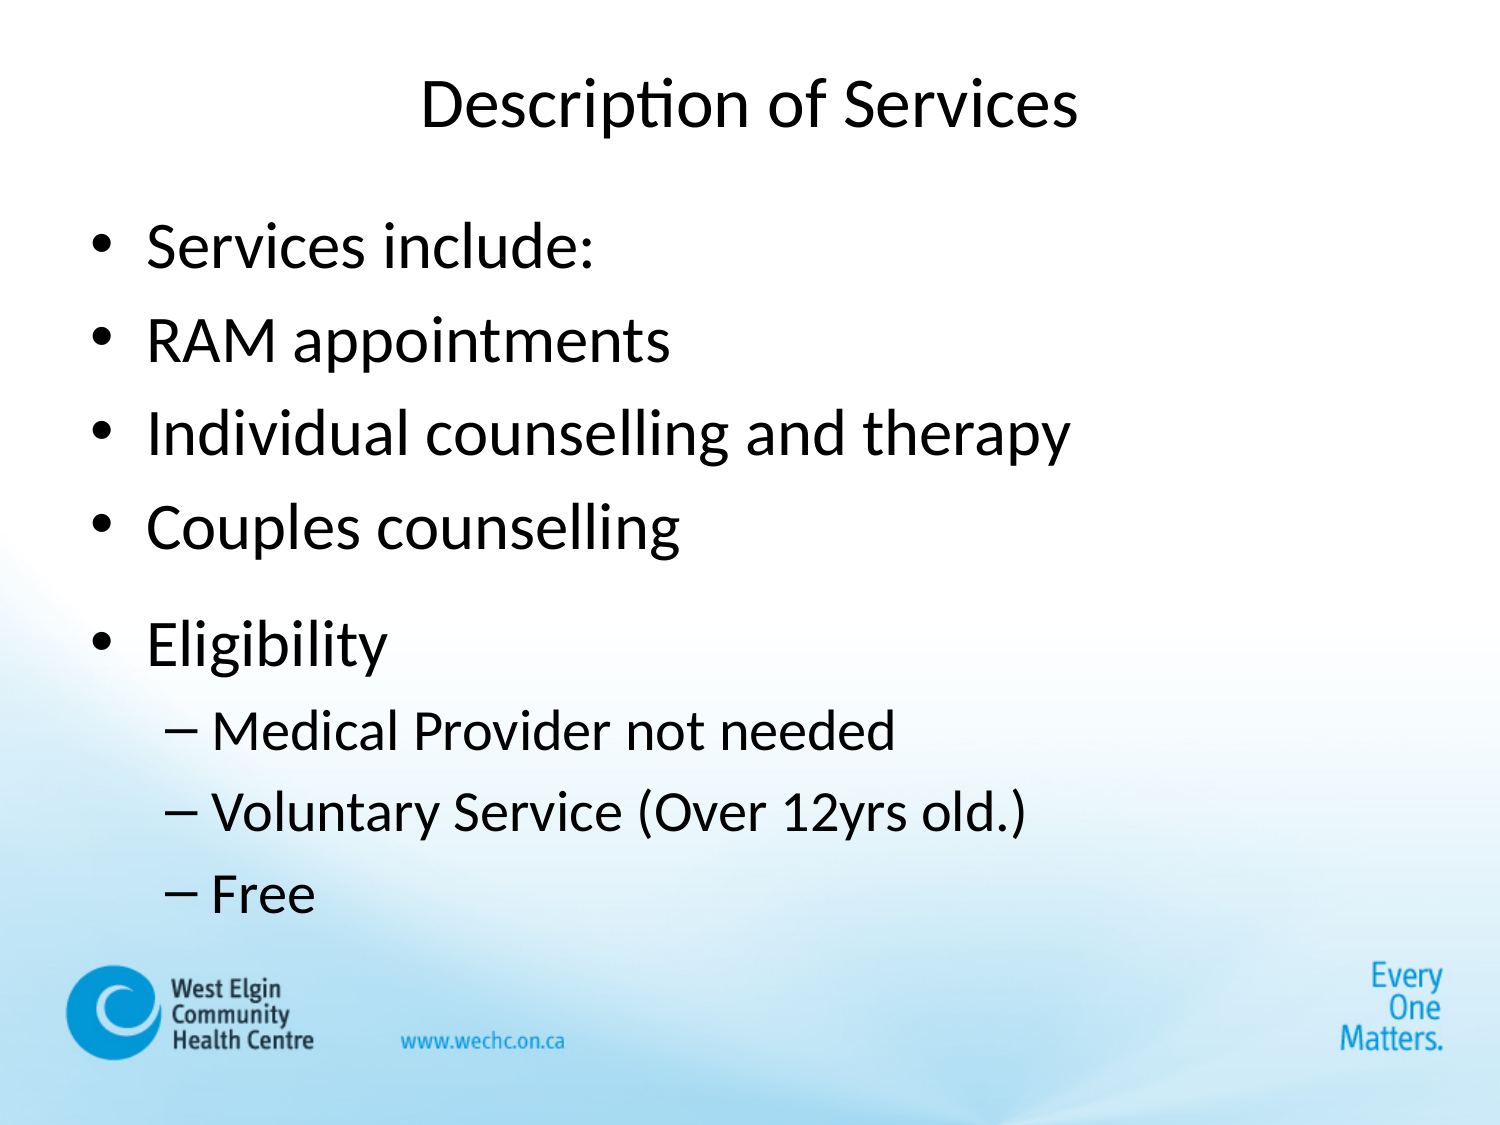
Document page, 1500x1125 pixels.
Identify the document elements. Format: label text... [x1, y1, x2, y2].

picture [0, 0, 1500, 1125]
title Description of Services [75, 47, 1425, 194]
list Services include: RAM appointments Individual counselling and therapy Couples counselling Eligibility Medical Provider not needed Voluntary Service (Over 12yrs old.) Free [75, 194, 1425, 938]
